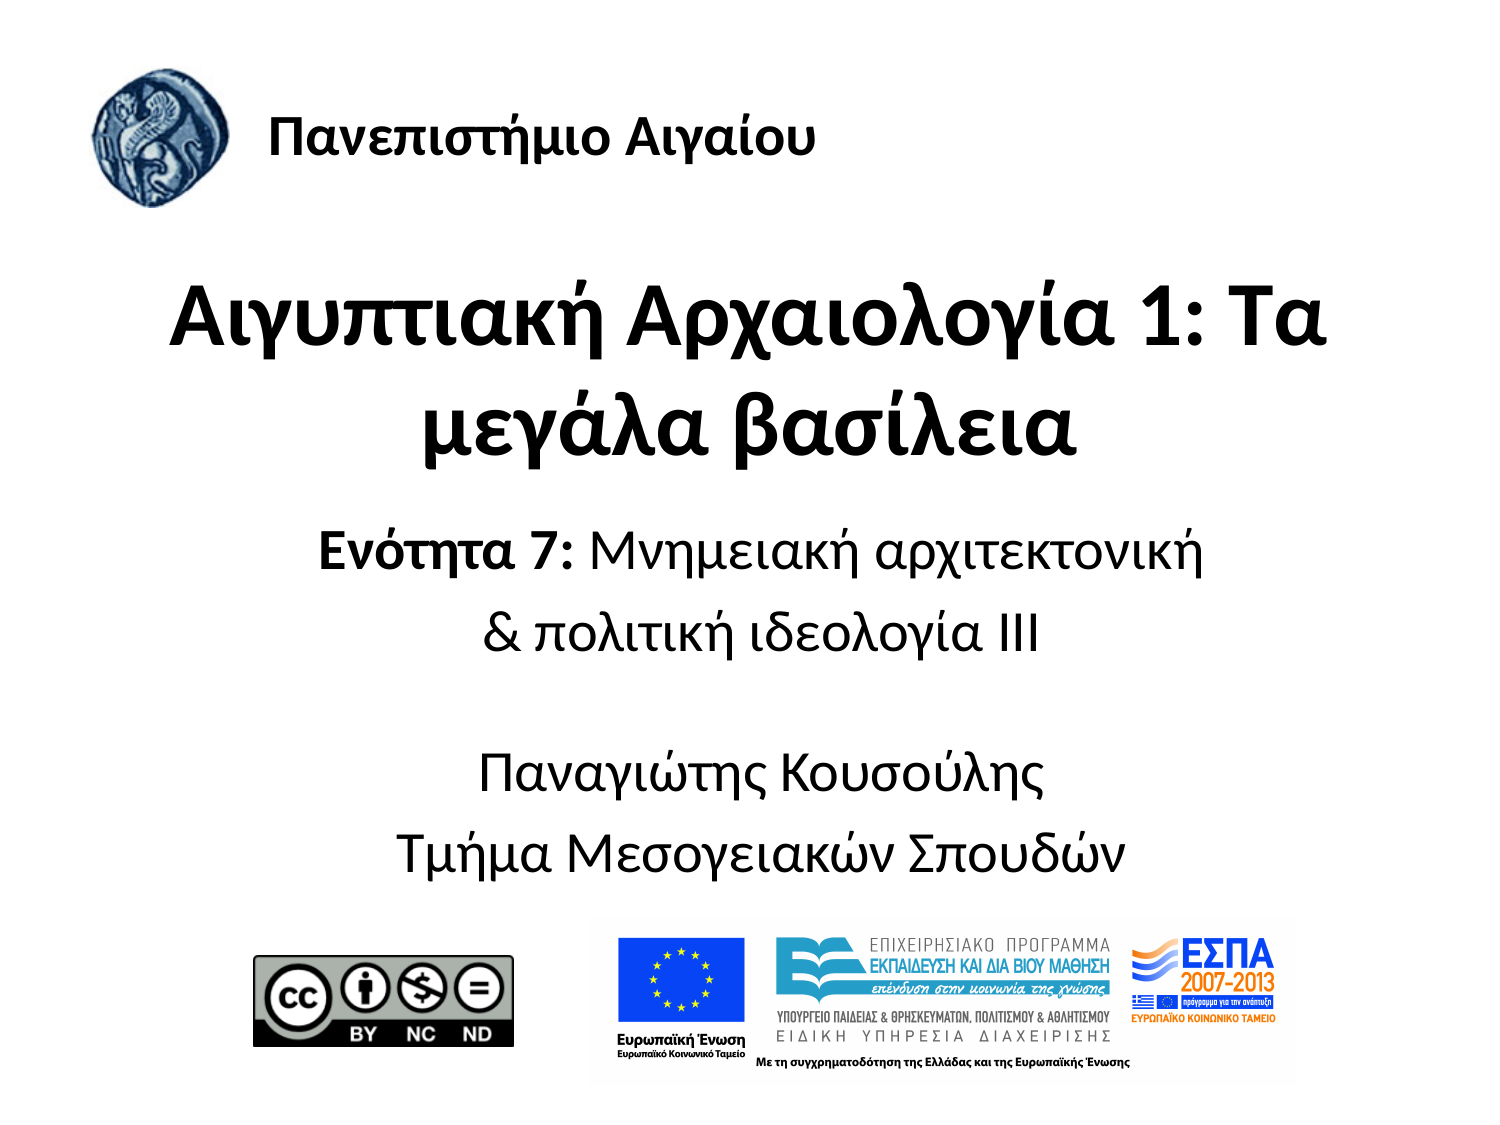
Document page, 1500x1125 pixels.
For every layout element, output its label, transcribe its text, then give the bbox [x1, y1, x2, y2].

text_box Πανεπιστήμιο Αιγαίου [253, 90, 892, 175]
subtitle Ενότητα 7: Μνημειακή αρχιτεκτονική & πολιτική ιδεολογία ΙΙΙ Παναγιώτης Κουσούλης Τμήμα Μεσογειακών Σπουδών [64, 503, 1459, 858]
picture [253, 955, 514, 1048]
picture [588, 916, 1297, 1086]
title Αιγυπτιακή Αρχαιολογία 1: Τα μεγάλα βασίλεια [112, 243, 1388, 485]
picture [88, 66, 231, 208]
